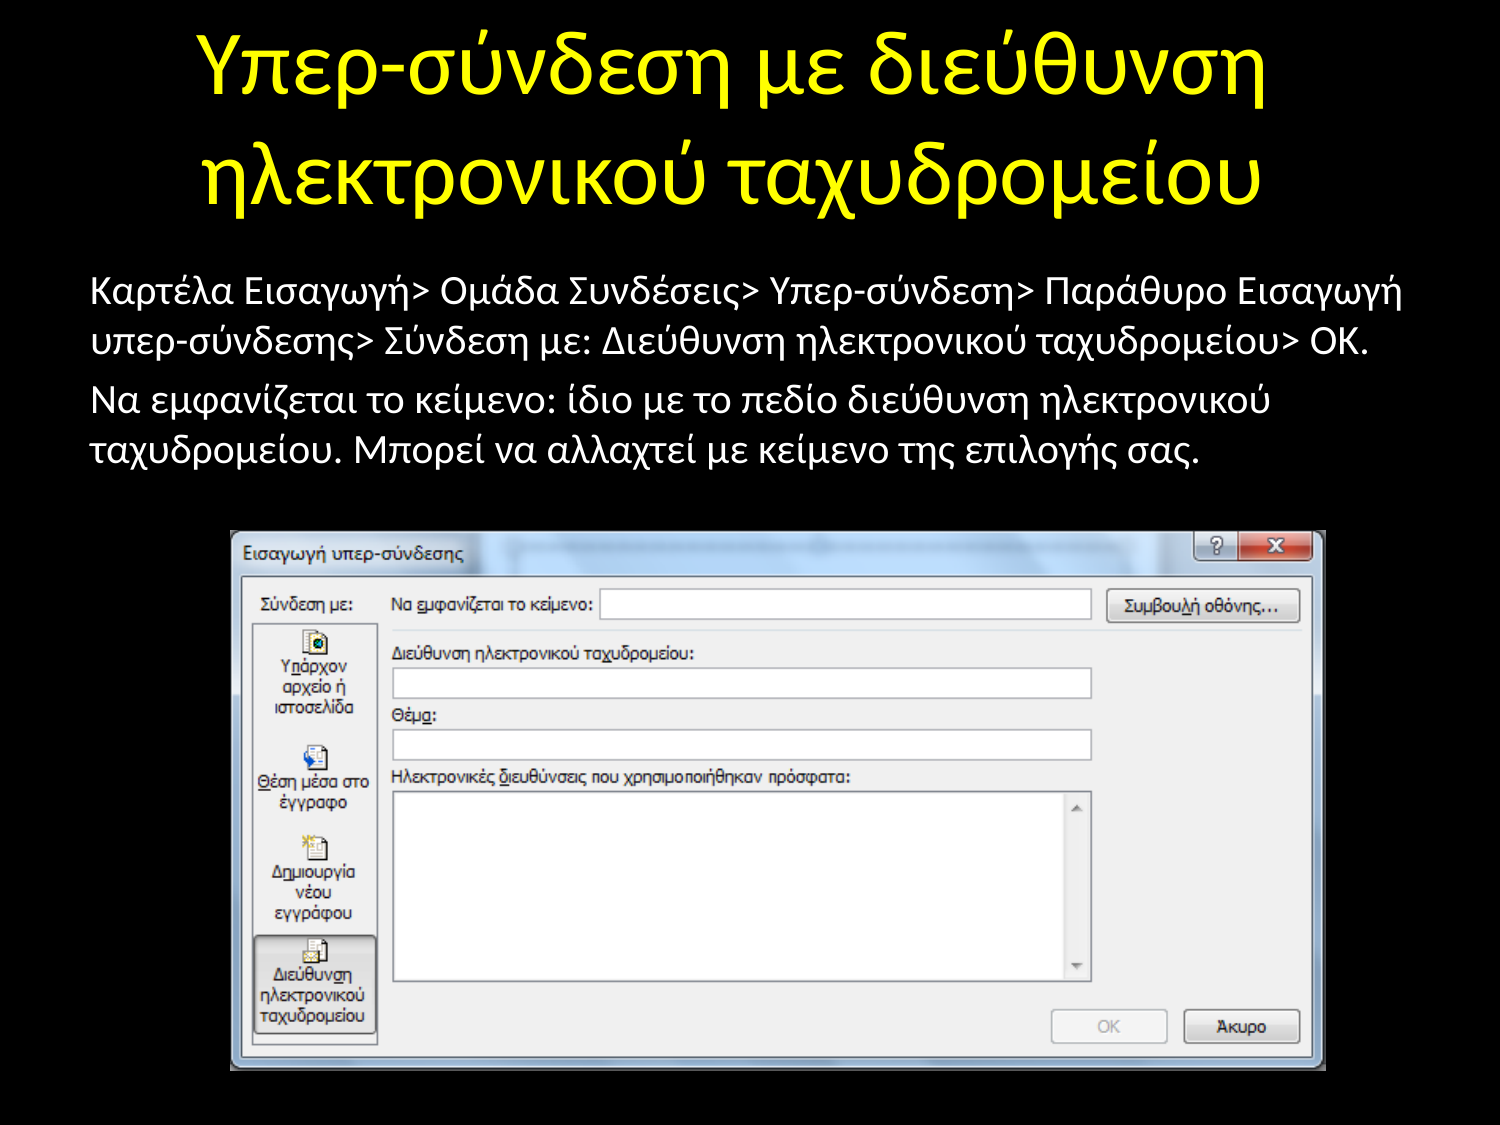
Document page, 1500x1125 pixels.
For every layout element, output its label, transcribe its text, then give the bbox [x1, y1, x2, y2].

list Καρτέλα Εισαγωγή> Ομάδα Συνδέσεις> Υπερ-σύνδεση> Παράθυρο Εισαγωγή υπερ-σύνδεσης> Σύνδεση με: Διεύθυνση ηλεκτρονικού ταχυδρομείου> ΟΚ. Να εμφανίζεται το κείμενο: ίδιο με το πεδίο διεύθυνση ηλεκτρονικού ταχυδρομείου. Μπορεί να αλλαχτεί με κείμενο της επιλογής σας. [75, 255, 1425, 528]
picture [229, 530, 1326, 1071]
title Υπερ-σύνδεση με διεύθυνση ηλεκτρονικού ταχυδρομείου [41, 19, 1425, 207]
